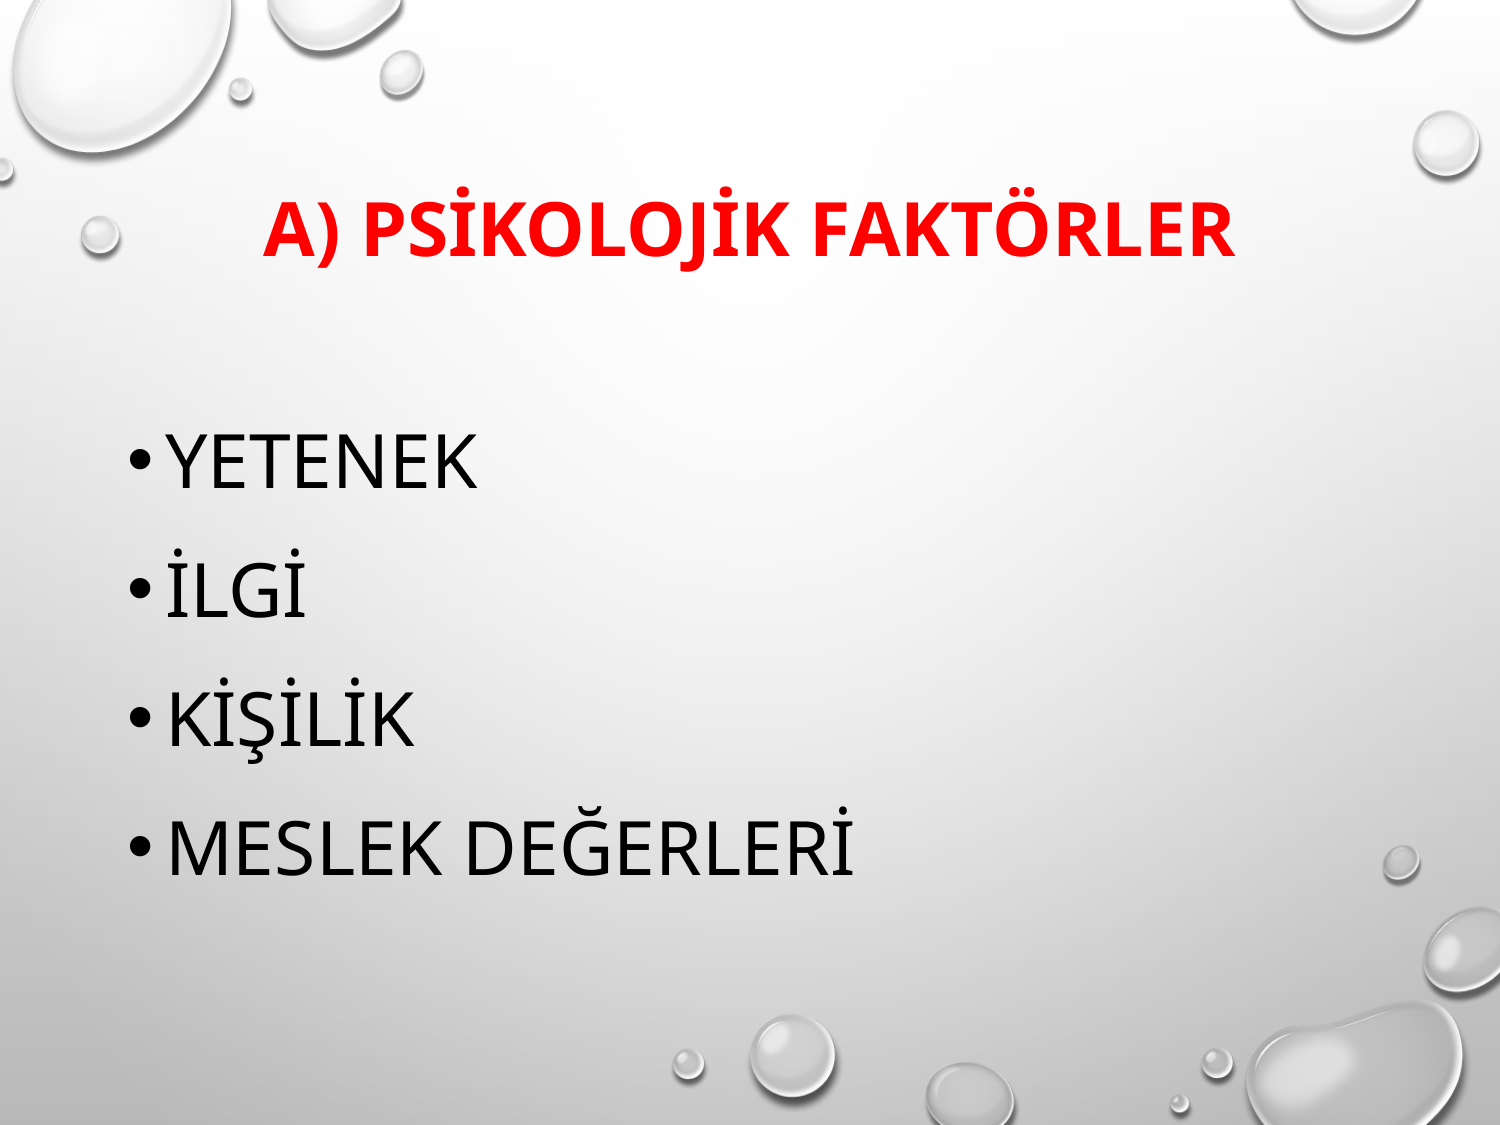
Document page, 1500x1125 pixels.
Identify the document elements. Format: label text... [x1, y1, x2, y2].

picture [0, 0, 1500, 1125]
list YETENEK İLGİ KİŞİLİK MESLEK DEĞERLERİ [112, 388, 1388, 950]
title A) Psikolojik Faktörler [112, 101, 1388, 364]
